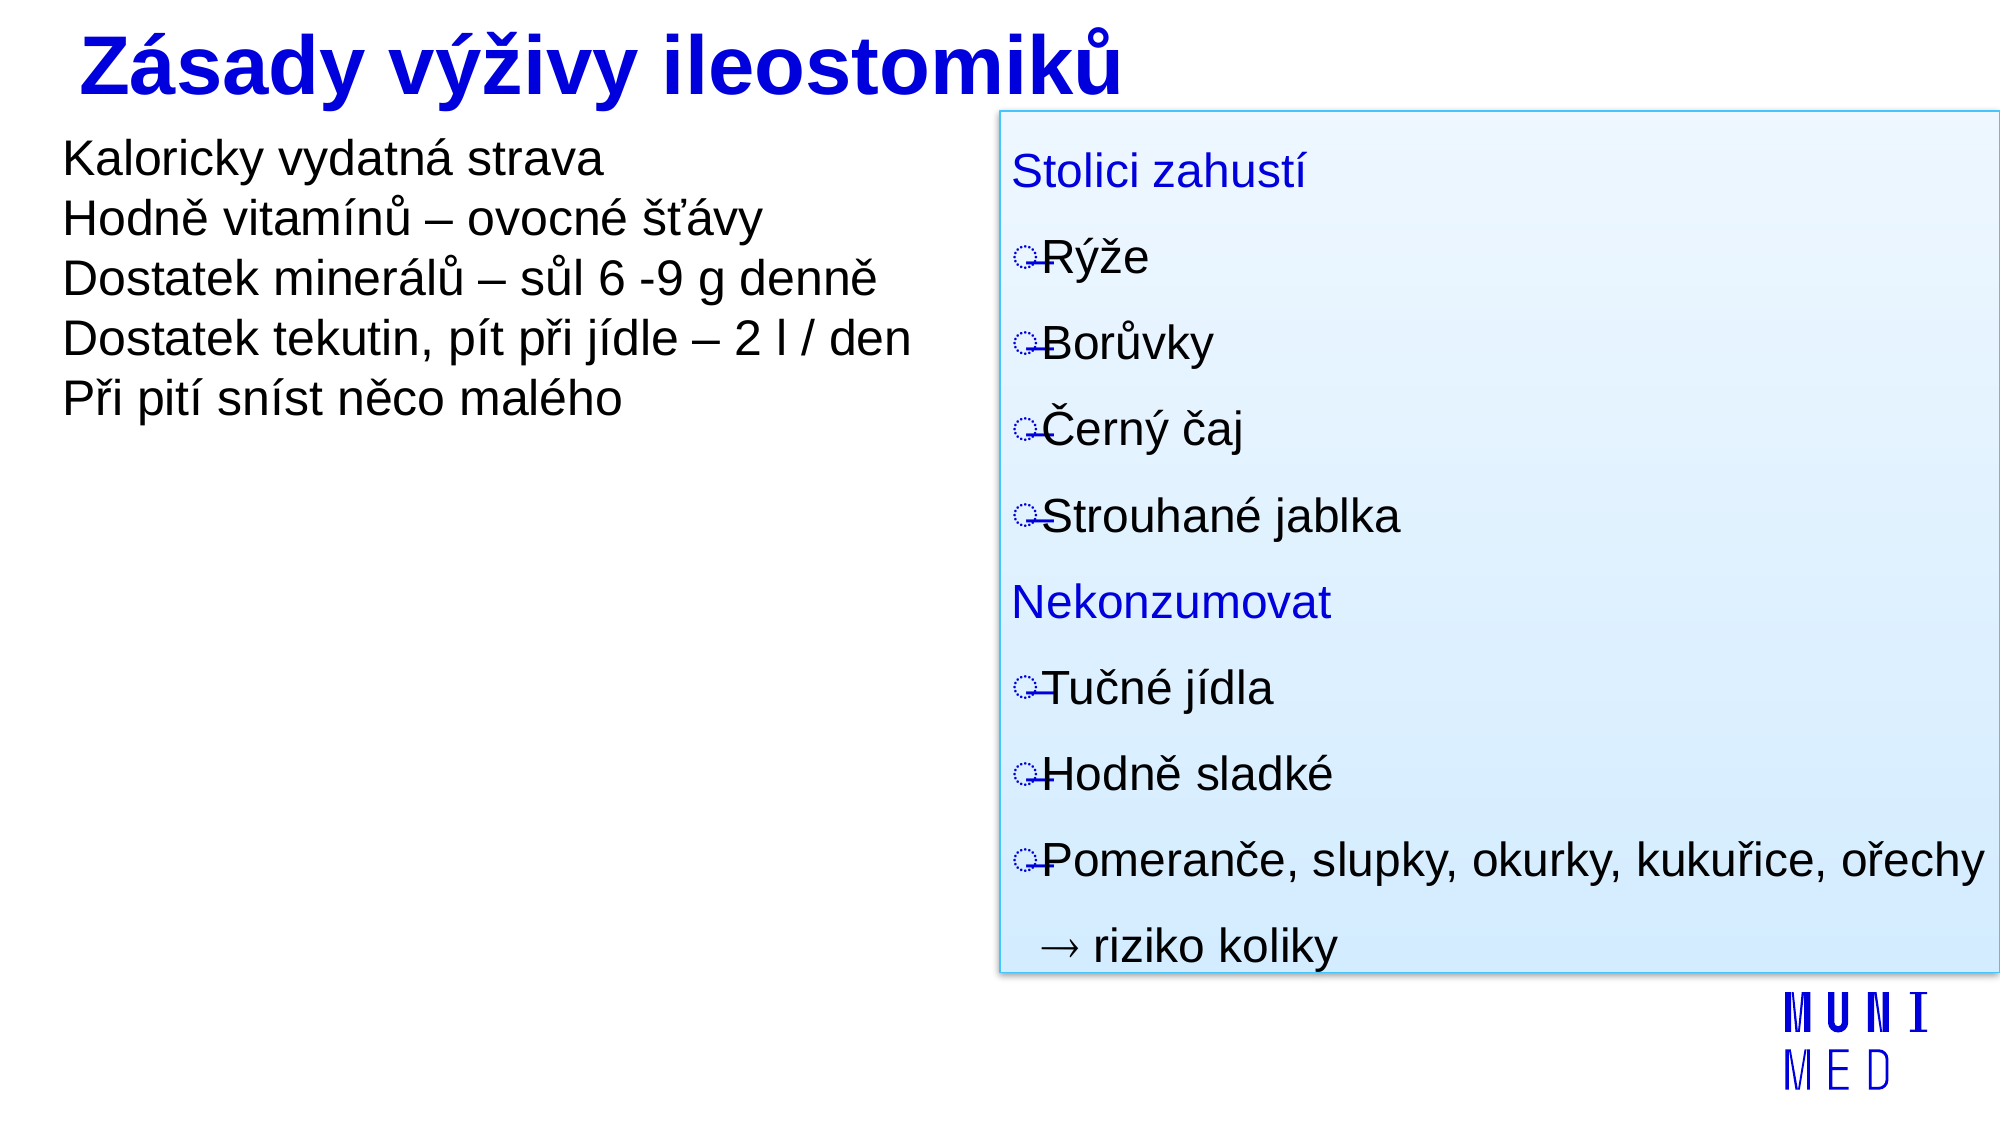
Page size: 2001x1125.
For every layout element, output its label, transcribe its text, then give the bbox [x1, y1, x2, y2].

text_box Stolici zahustí Rýže Borůvky Černý čaj Strouhané jablka Nekonzumovat Tučné jídla Hodně sladké Pomeranče, slupky, okurky, kukuřice, ořechy  riziko koliky [999, 110, 2000, 973]
list Kaloricky vydatná strava Hodně vitamínů – ovocné šťávy Dostatek minerálů – sůl 6 -9 g denně Dostatek tekutin, pít při jídle – 2 l / den Při pití sníst něco malého [62, 125, 2000, 1125]
title Zásady výživy ileostomiků [79, 28, 1430, 125]
